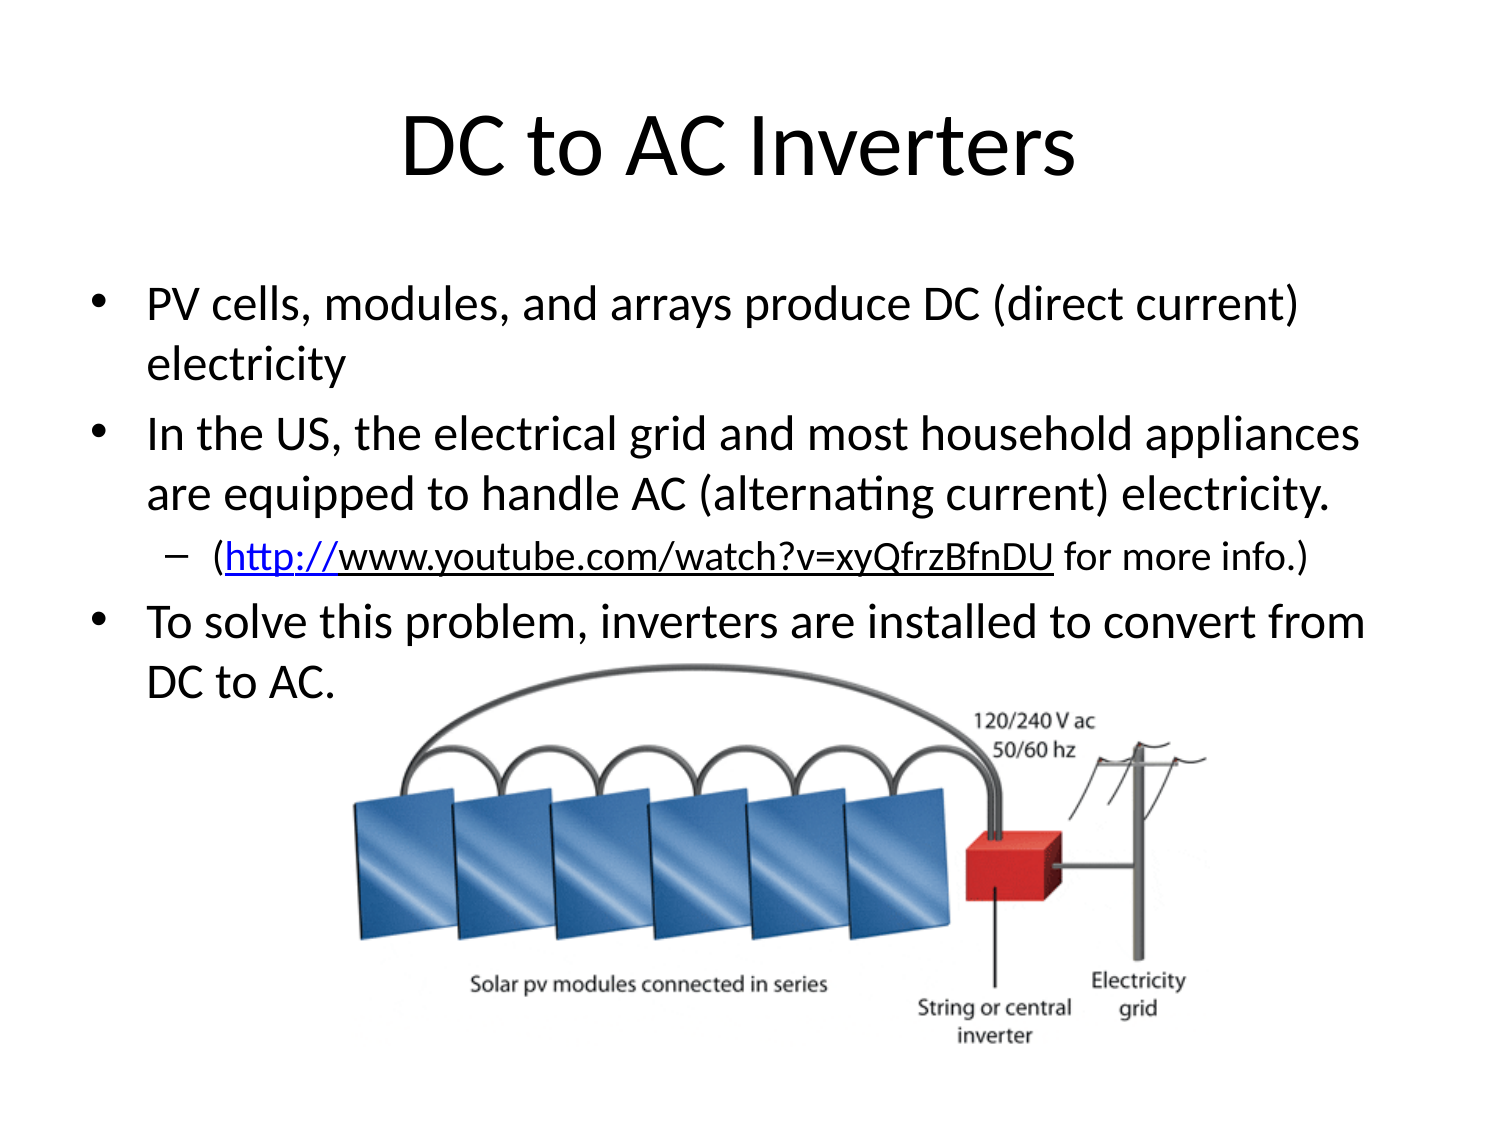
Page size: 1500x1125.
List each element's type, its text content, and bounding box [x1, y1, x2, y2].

title DC to AC Inverters [75, 45, 1425, 233]
picture [349, 662, 1210, 1048]
list PV cells, modules, and arrays produce DC (direct current) electricity In the US, the electrical grid and most household appliances are equipped to handle AC (alternating current) electricity. (http://www.youtube.com/watch?v=xyQfrzBfnDU for more info.) To solve this problem, inverters are installed to convert from DC to AC. [75, 262, 1425, 1005]
